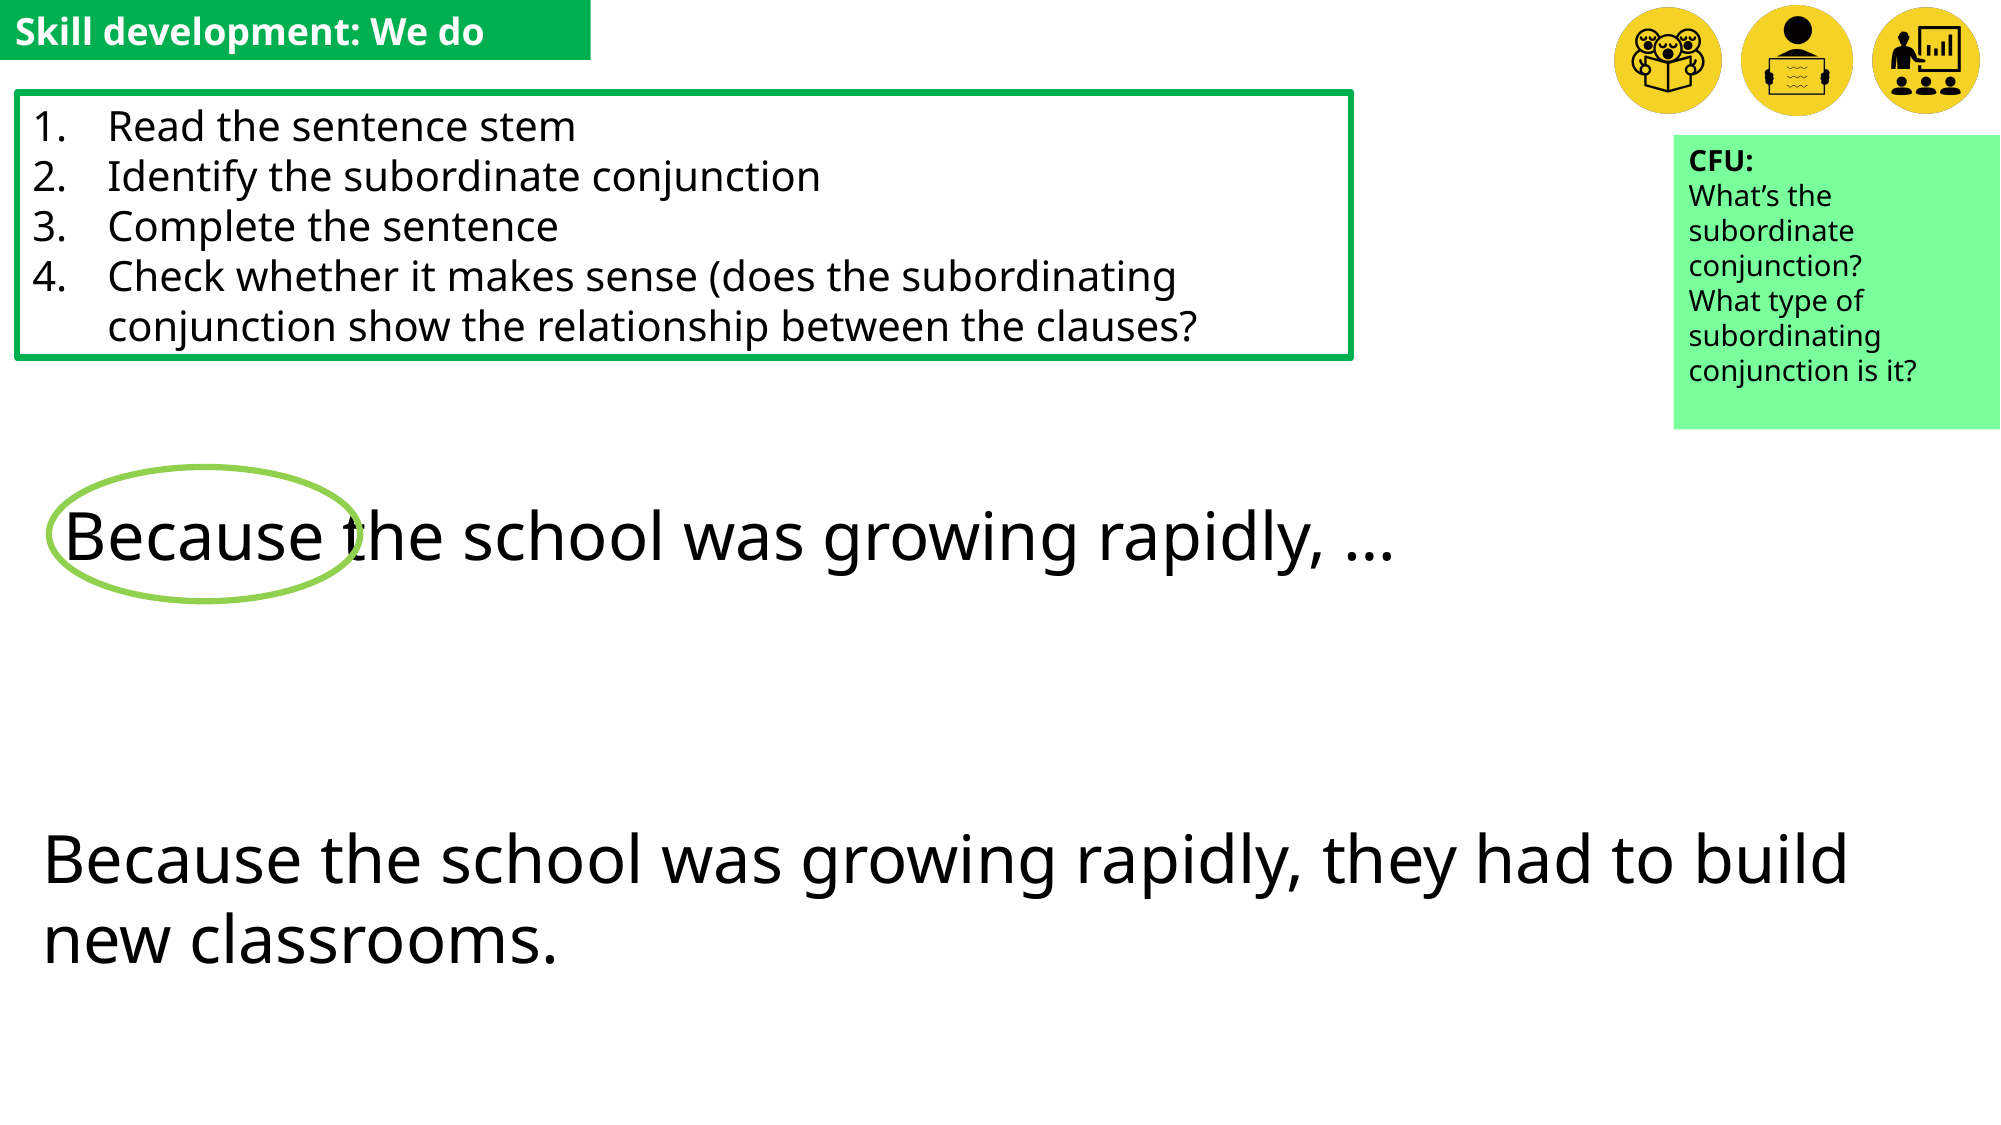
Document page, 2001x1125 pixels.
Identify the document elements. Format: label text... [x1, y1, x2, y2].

text_box Because the school was growing rapidly, … [48, 536, 93, 582]
picture [1870, 4, 1982, 117]
text_box [48, 466, 361, 602]
picture [1612, 4, 1724, 117]
text_box Because the school was growing rapidly, they had to build new classrooms. [26, 809, 1904, 985]
text_box Skill development: We do [0, 0, 591, 60]
text_box Because the school was growing rapidly, … [48, 486, 93, 532]
picture [1741, 4, 1853, 117]
text_box CFU: What’s the subordinate conjunction? What type of subordinating conjunction is it? [1673, 134, 2000, 430]
text_box Read the sentence stem Identify the subordinate conjunction Complete the sentence Check whether it makes sense (does the subordinating conjunction show the relationship between the clauses? [17, 92, 1352, 358]
text_box Because the school was growing rapidly, … [316, 486, 1926, 582]
